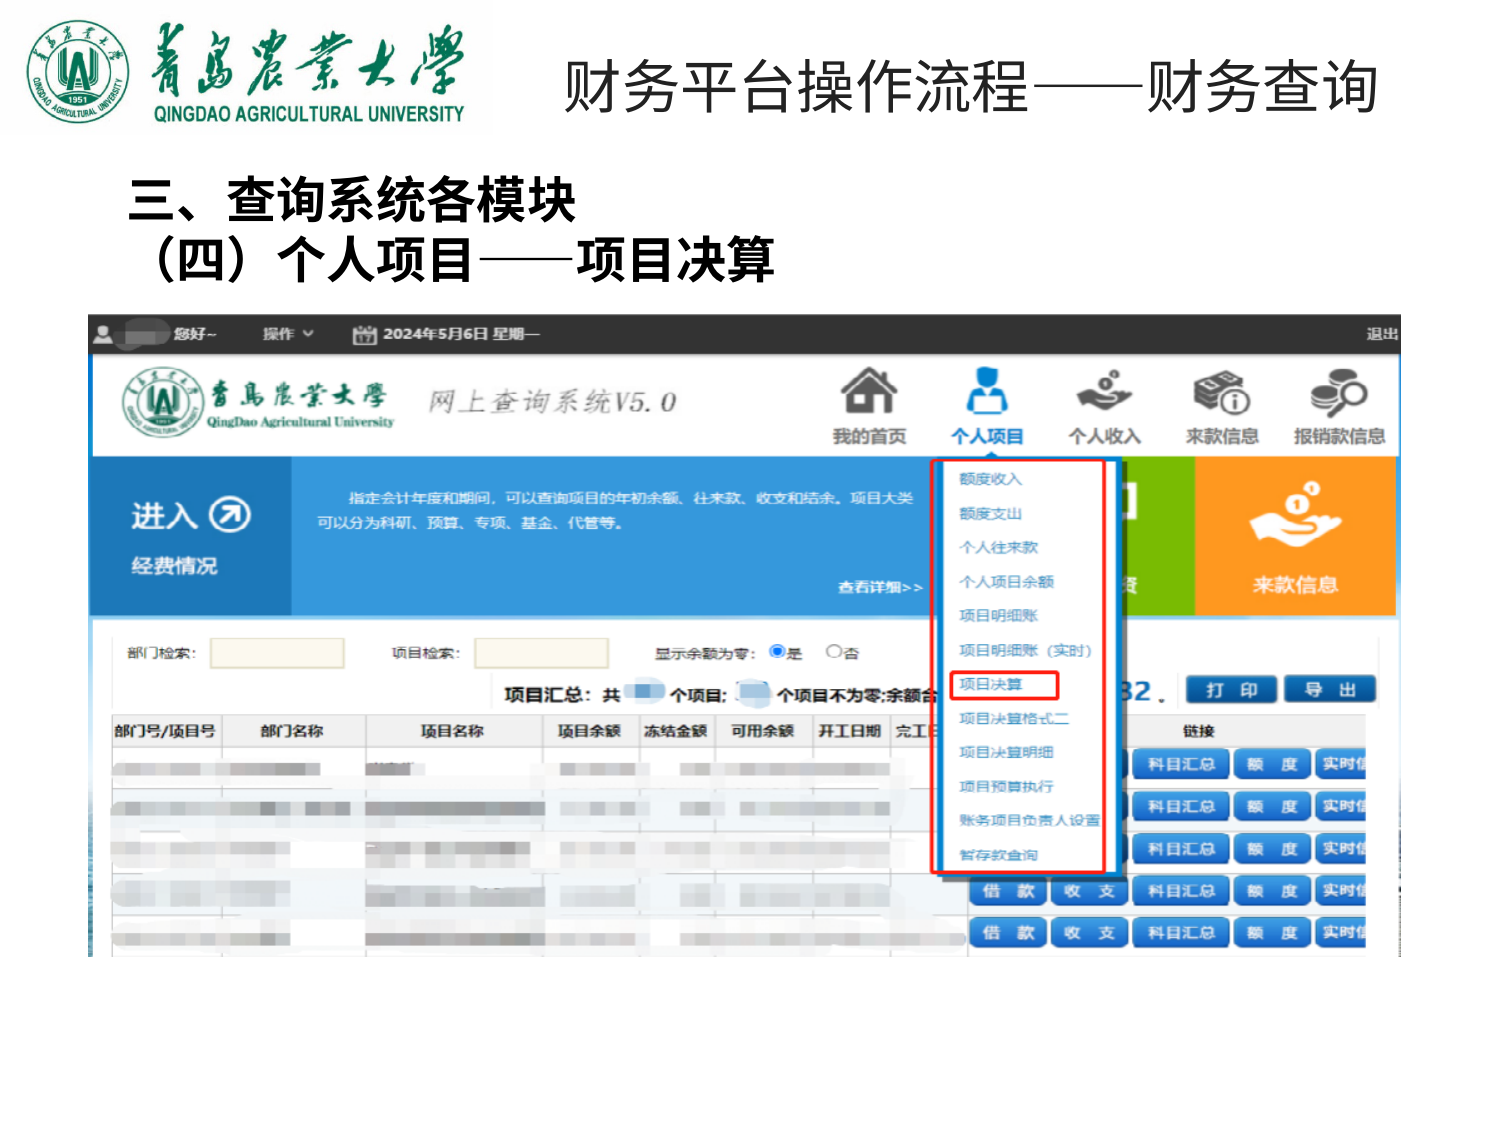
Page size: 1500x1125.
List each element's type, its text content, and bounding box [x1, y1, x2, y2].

picture [0, 0, 493, 135]
picture [88, 314, 1402, 958]
text_box 财务平台操作流程——财务查询 [549, 42, 1410, 128]
text_box 三、查询系统各模块 （四）个人项目——项目决算 [112, 160, 1356, 296]
